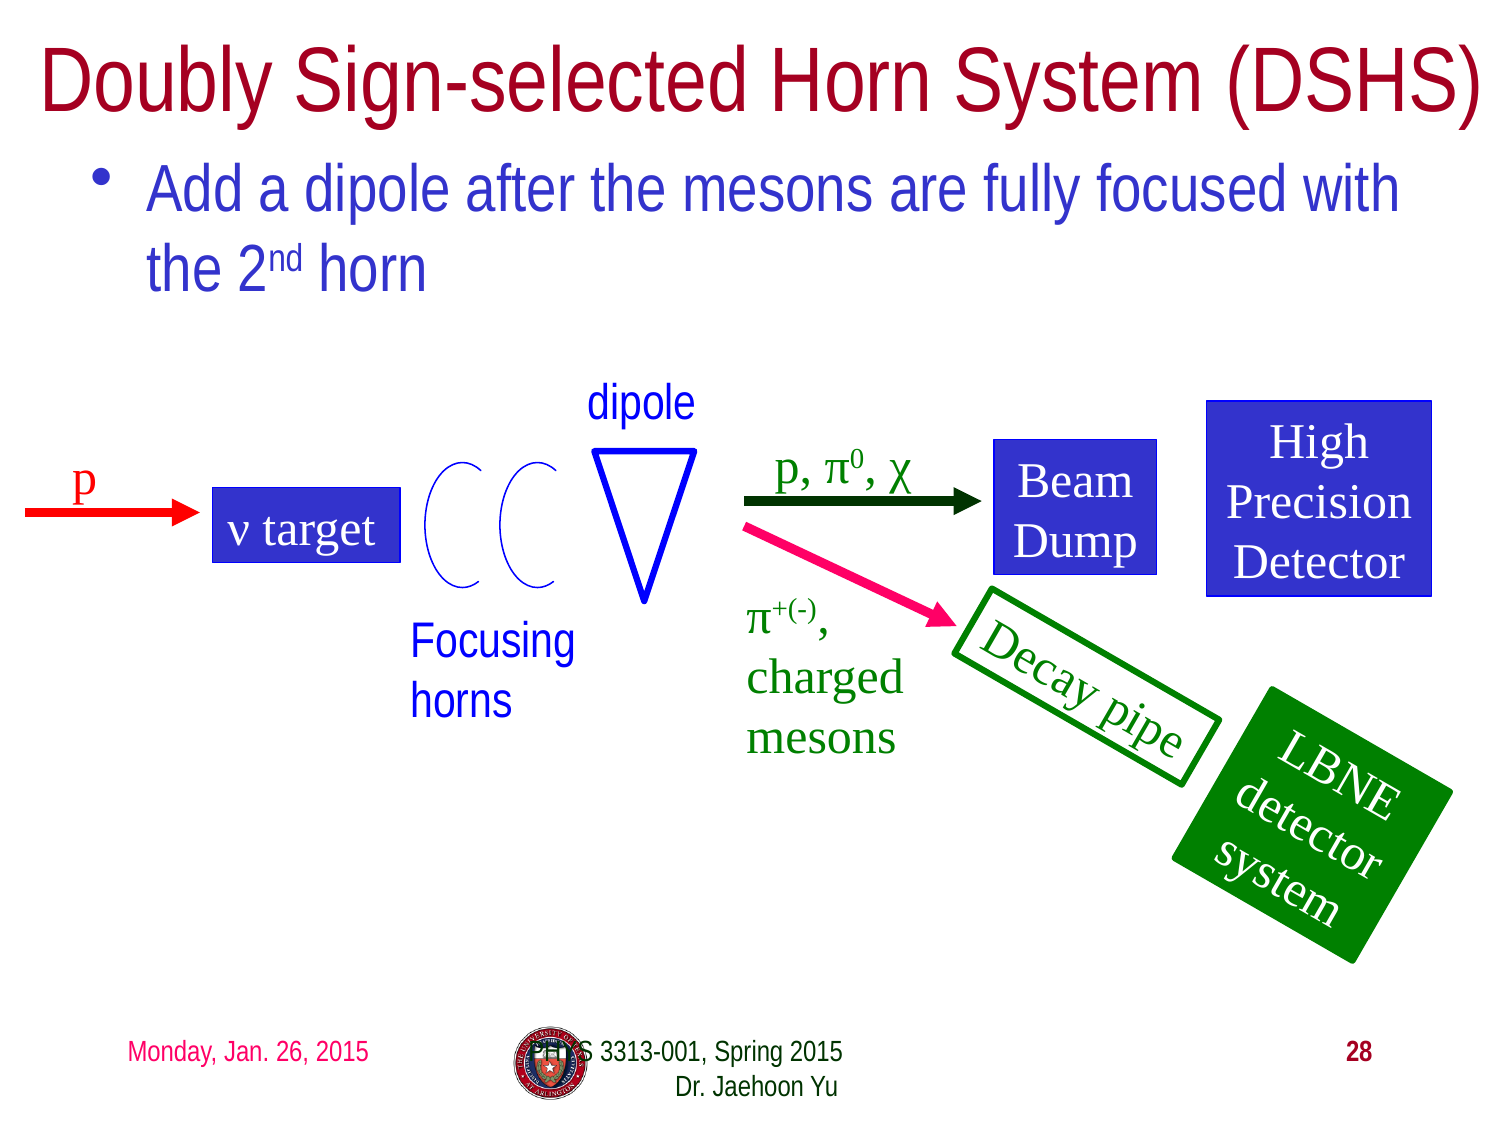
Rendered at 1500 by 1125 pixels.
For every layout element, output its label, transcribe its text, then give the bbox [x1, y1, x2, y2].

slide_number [112, 1024, 426, 1101]
slide_number 28 [1074, 1024, 1388, 1101]
text_box p [57, 436, 113, 511]
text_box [743, 525, 957, 627]
text_box [594, 451, 695, 602]
text_box Focusing horns [395, 599, 603, 735]
title Doubly Sign-selected Horn System (DSHS) [12, 0, 1500, 151]
text_box p, π0, χ [759, 426, 927, 500]
list Add a dipole after the mesons are fully focused with the 2nd horn [74, 137, 1451, 1001]
text_box π+(-), charged mesons [731, 576, 932, 771]
text_box LBNE detector system [1174, 689, 1450, 961]
footer PHYS 3313-001, Spring 2015 Dr. Jaehoon Yu [512, 1024, 988, 1101]
text_box dipole [572, 361, 712, 437]
text_box Decay pipe [954, 588, 1220, 785]
text_box Beam Dump [994, 439, 1157, 575]
text_box High Precision Detector [1206, 401, 1432, 596]
text_box ν target [212, 487, 400, 563]
